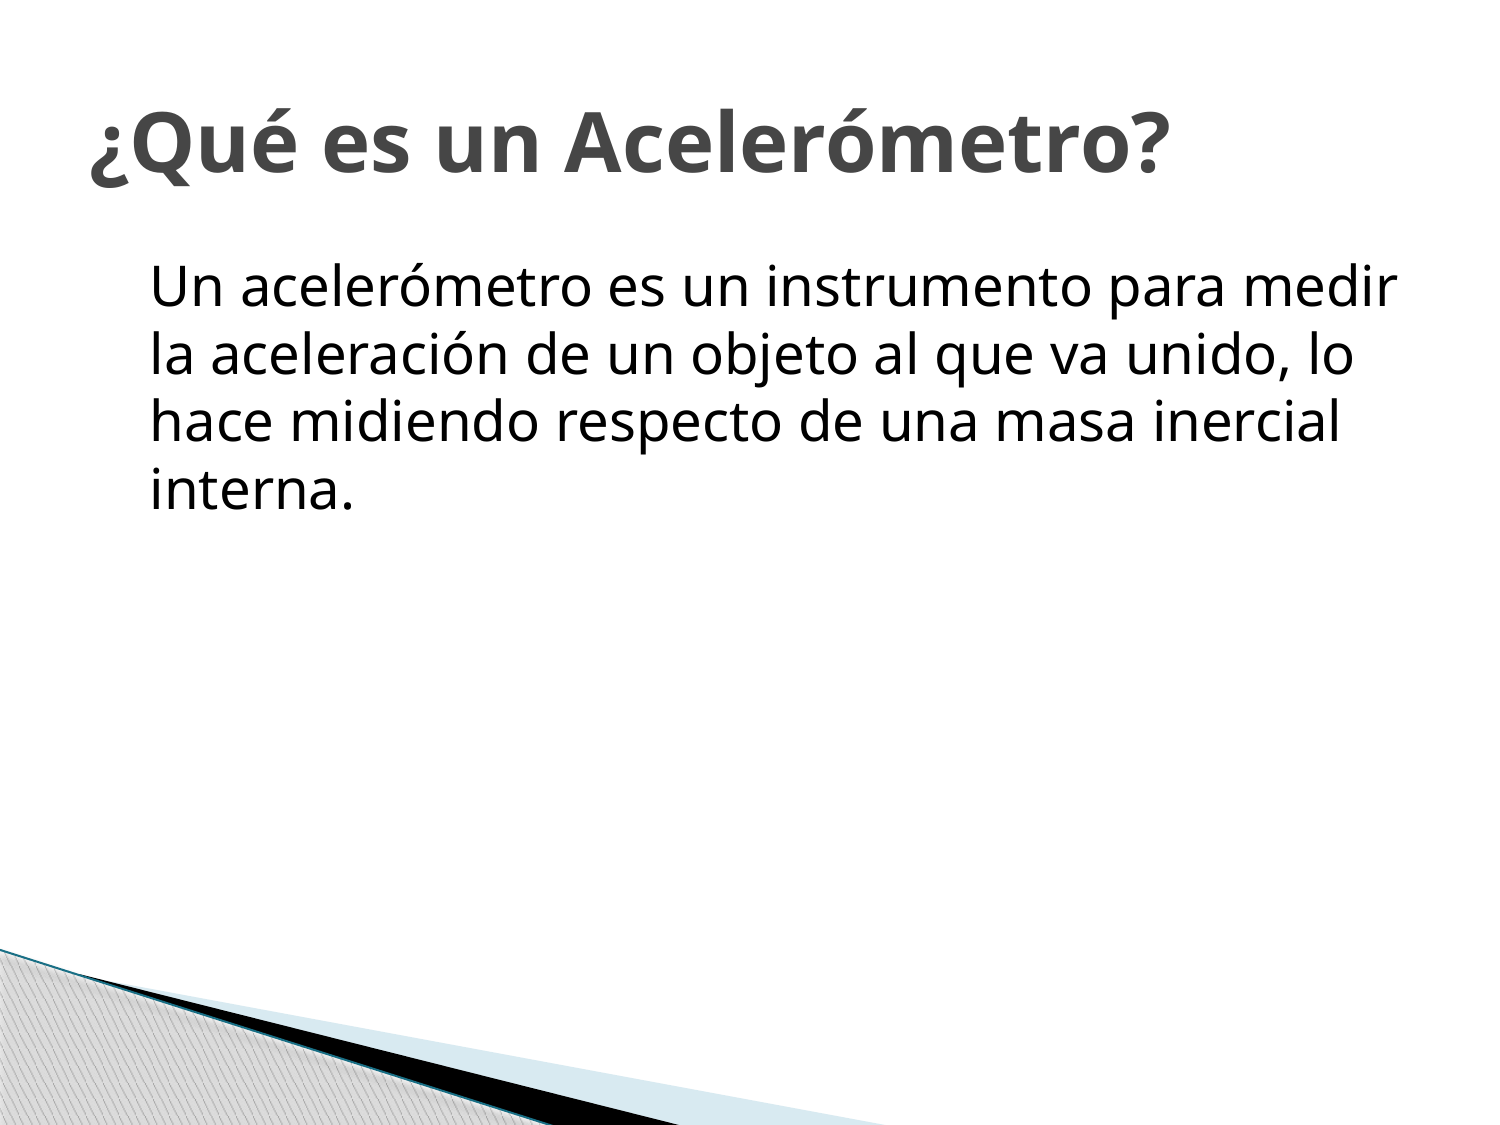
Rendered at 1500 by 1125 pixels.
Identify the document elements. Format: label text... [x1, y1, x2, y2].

title ¿Qué es un Acelerómetro? [75, 45, 1425, 233]
list Un acelerómetro es un instrumento para medir la aceleración de un objeto al que va unido, lo hace midiendo respecto de una masa inercial interna. [75, 243, 1425, 633]
